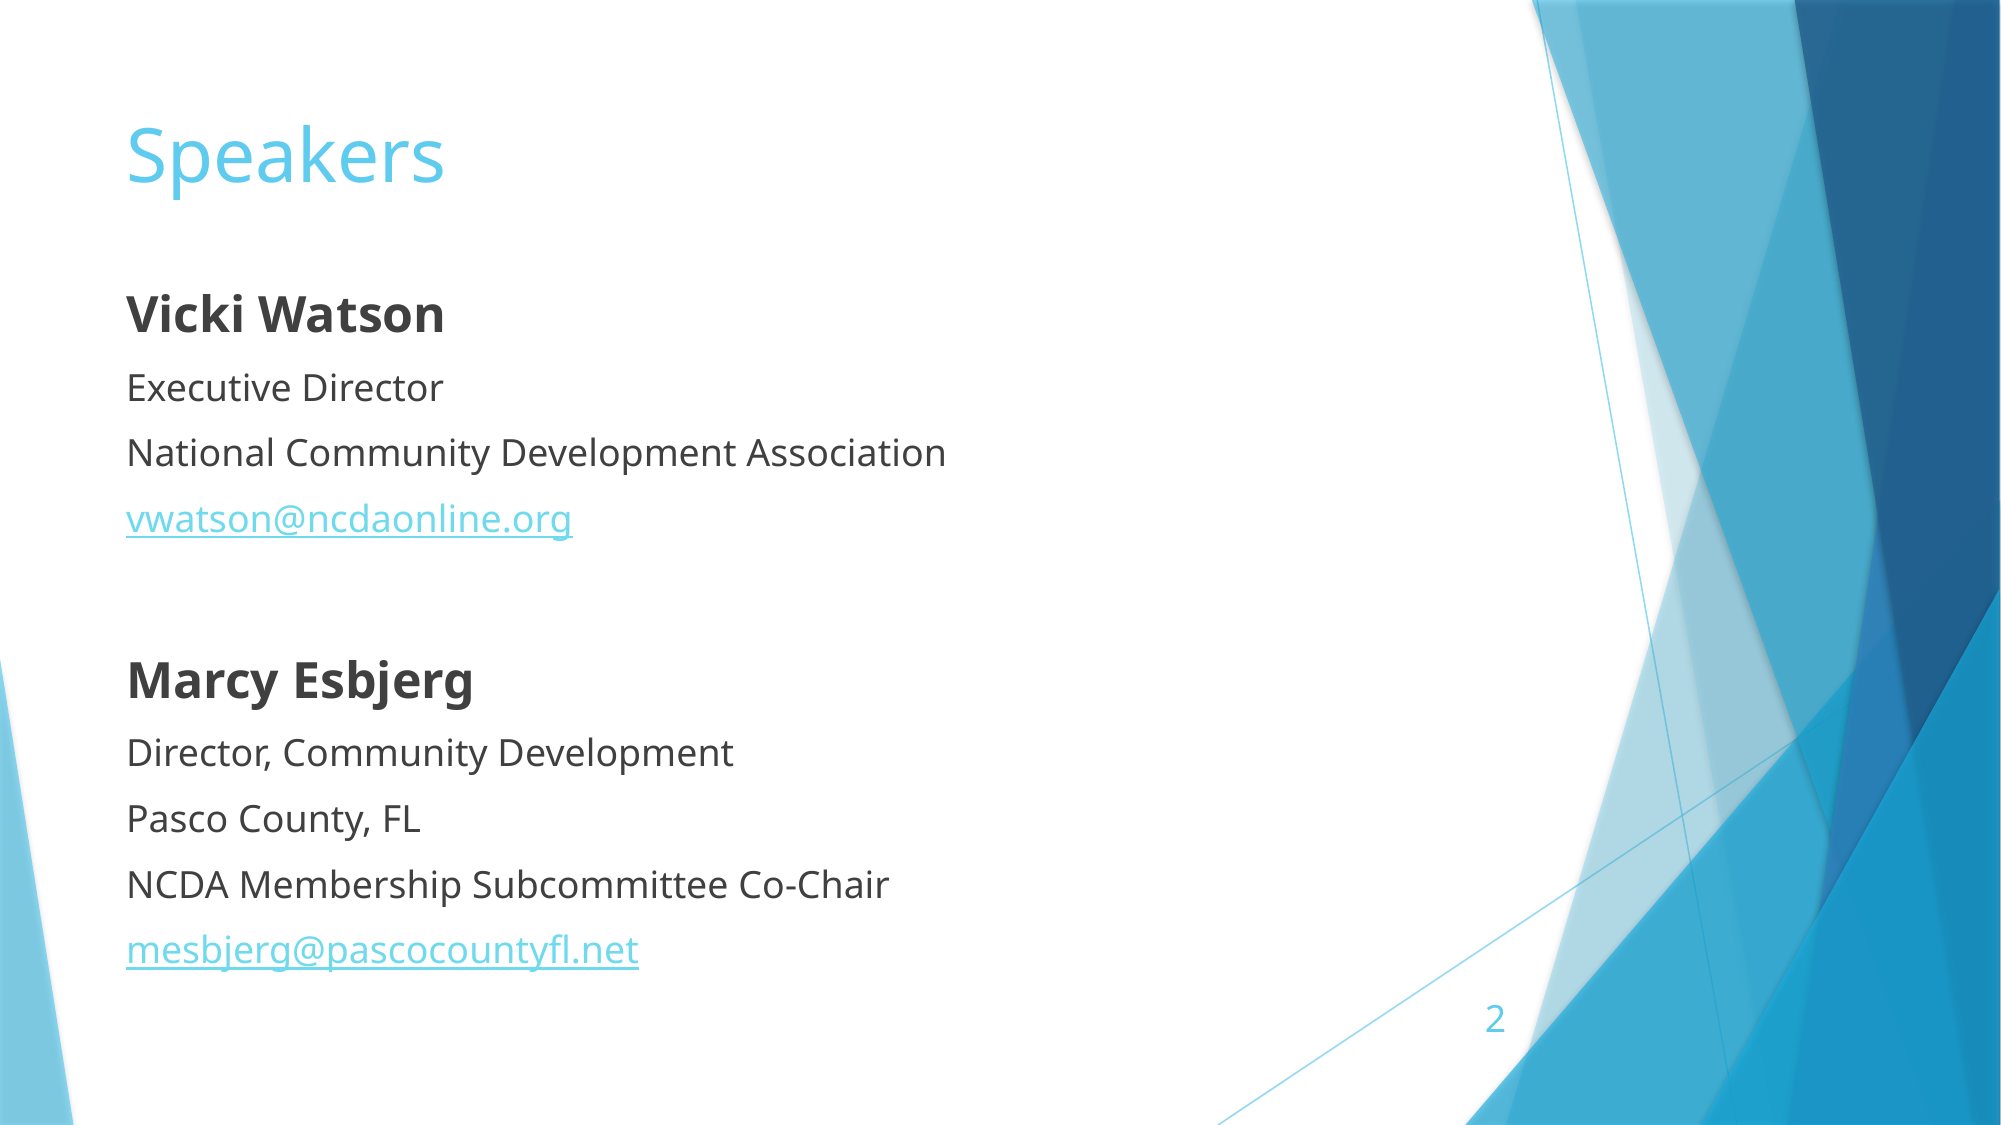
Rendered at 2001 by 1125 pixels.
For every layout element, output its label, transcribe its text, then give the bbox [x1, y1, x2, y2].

slide_number 2 [1409, 992, 1522, 1051]
list Vicki Watson Executive Director National Community Development Association vwatson@ncdaonline.org Marcy Esbjerg Director, Community Development Pasco County, FL NCDA Membership Subcommittee Co-Chair mesbjerg@pascocountyfl.net [111, 275, 1522, 992]
title Speakers [111, 99, 1522, 222]
